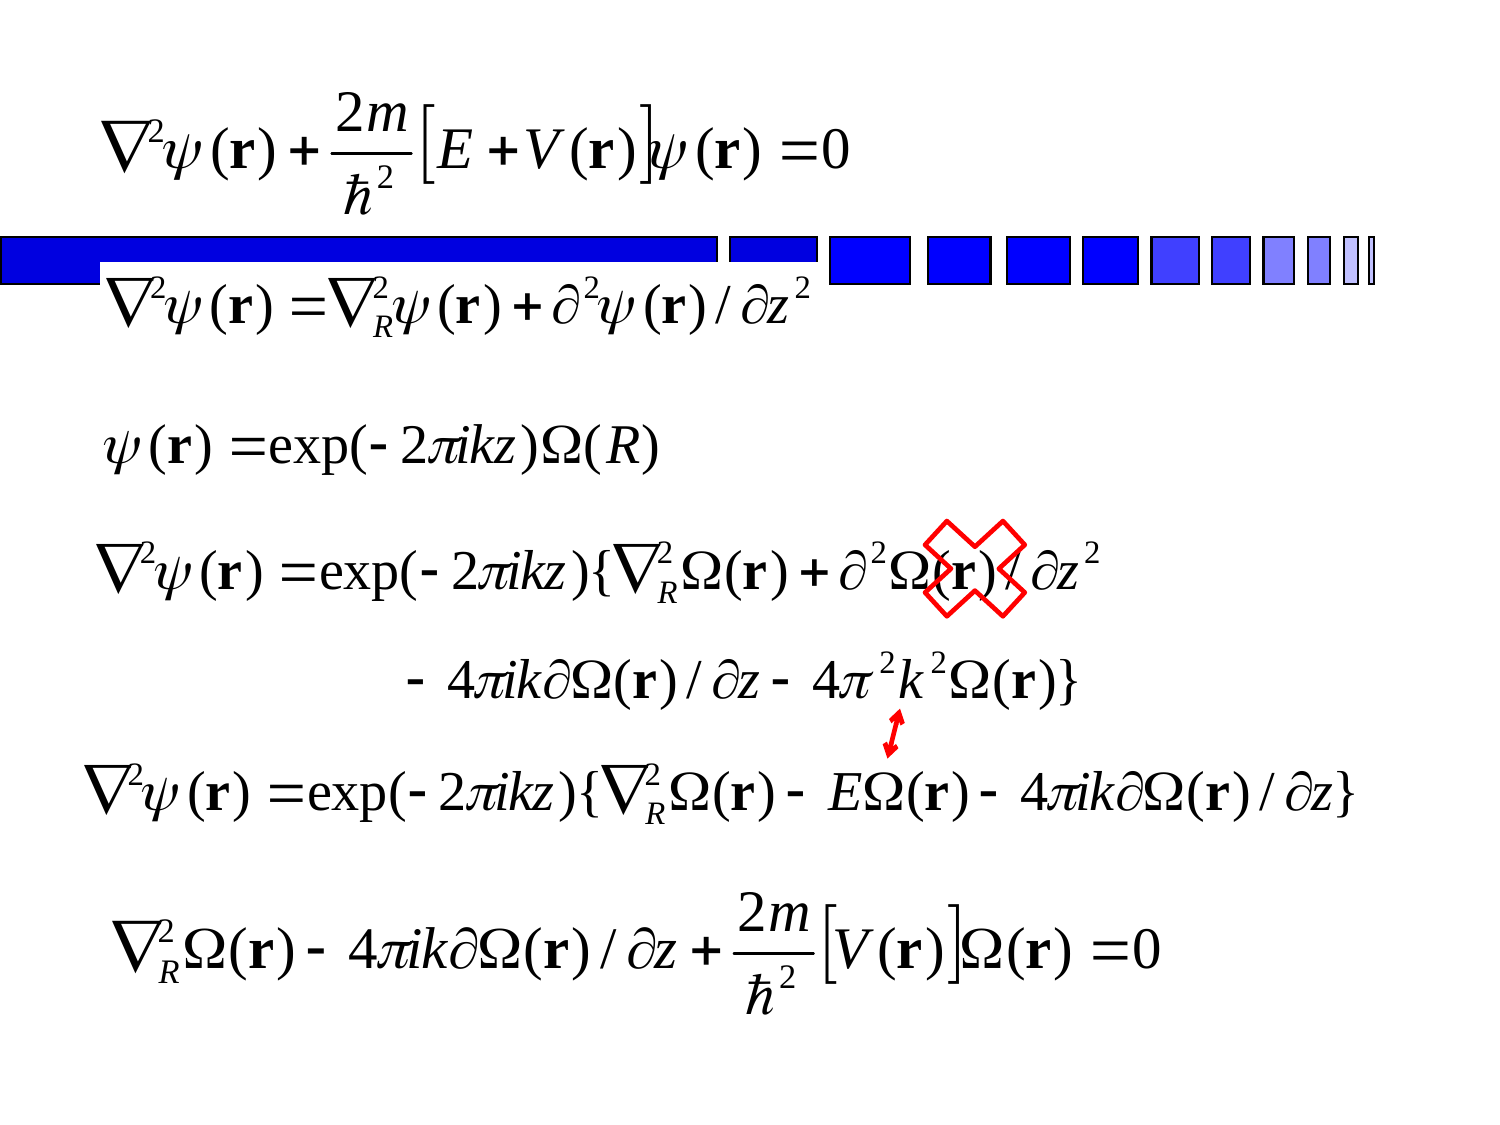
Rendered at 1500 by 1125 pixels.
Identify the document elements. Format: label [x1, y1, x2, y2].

text_box [99, 412, 671, 488]
text_box [104, 874, 1172, 1028]
text_box [77, 749, 1365, 844]
text_box [887, 708, 901, 759]
text_box [99, 262, 821, 357]
text_box [89, 526, 1110, 724]
list [94, 74, 862, 228]
